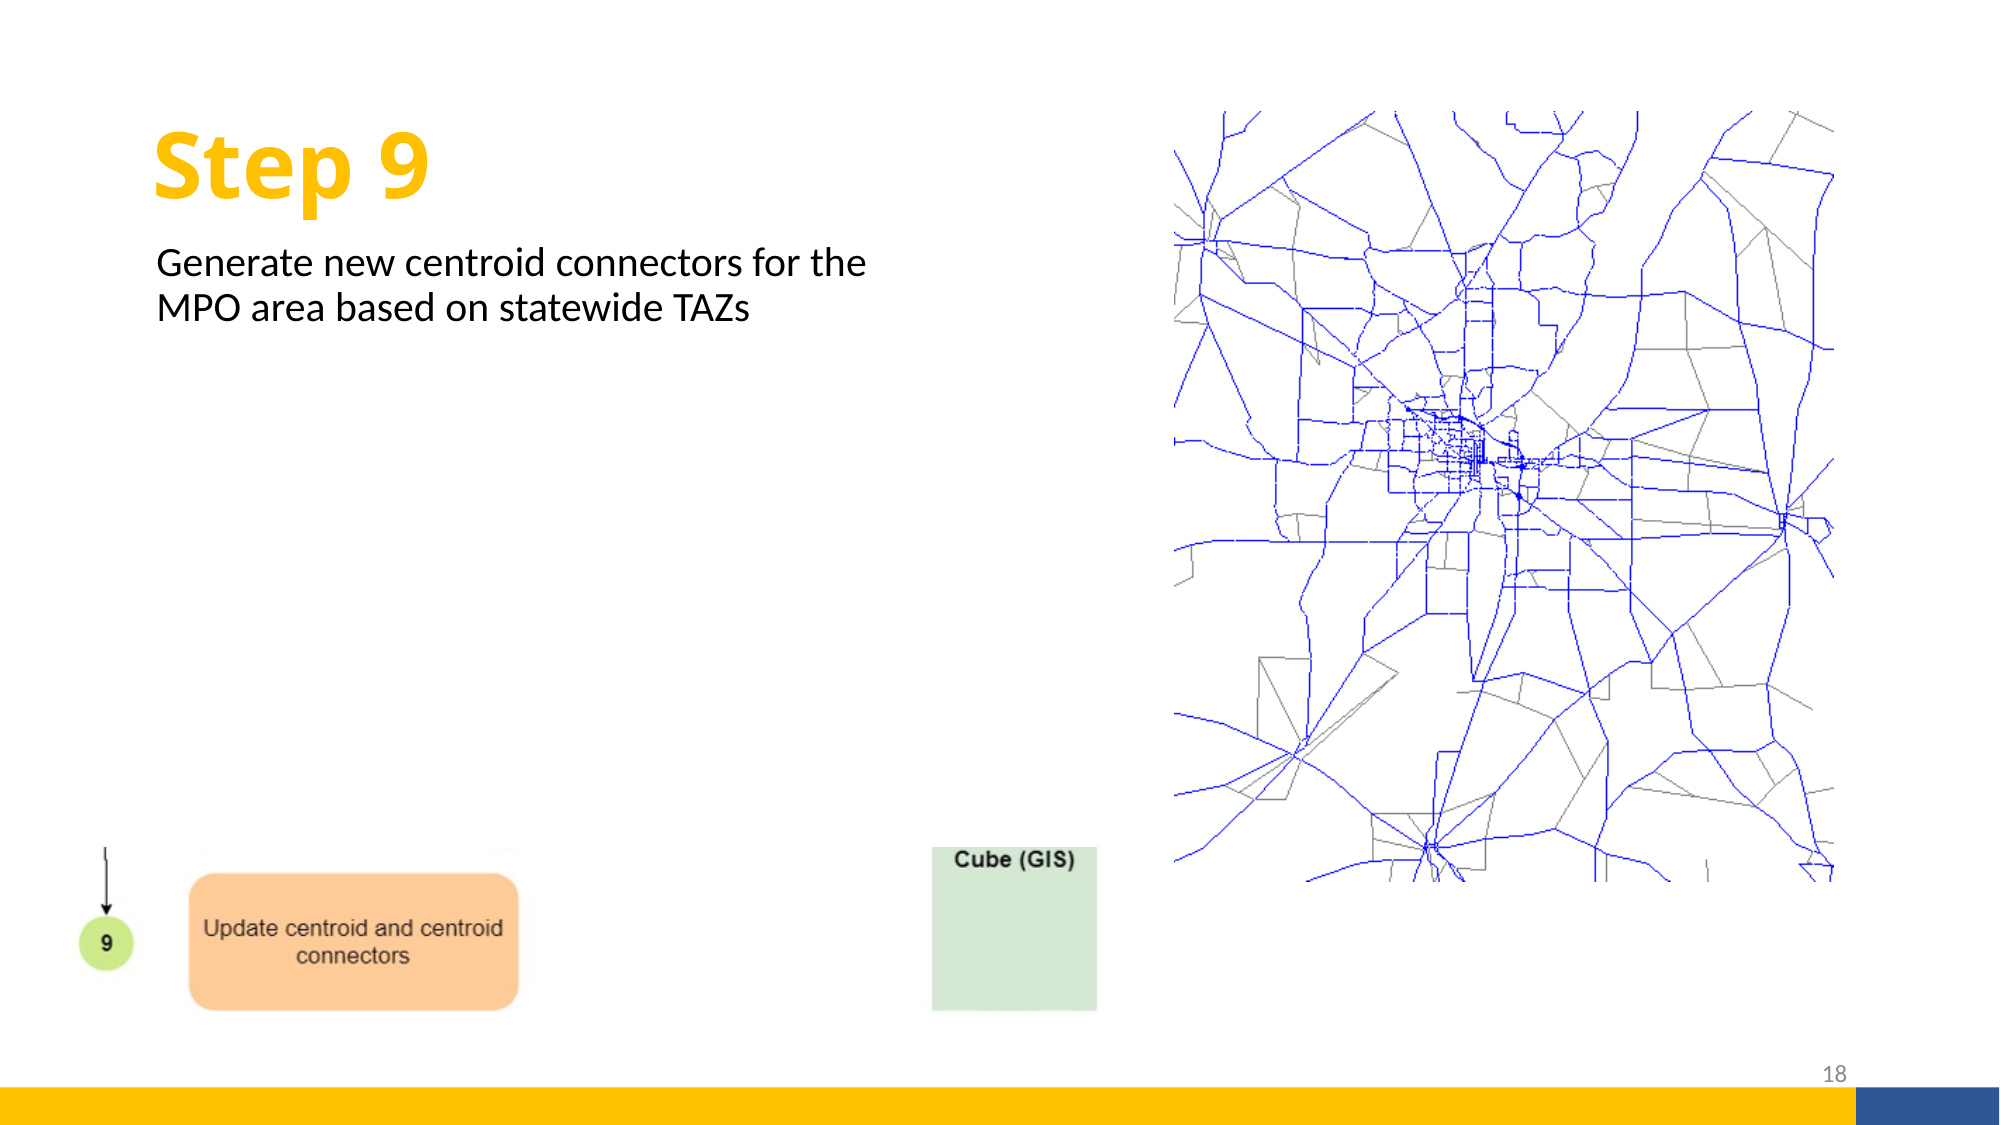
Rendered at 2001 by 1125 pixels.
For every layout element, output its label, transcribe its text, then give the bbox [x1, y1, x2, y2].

picture [70, 847, 1118, 1027]
slide_number 18 [1412, 1042, 1863, 1103]
text_box [0, 1086, 1855, 1125]
picture [1173, 111, 1834, 882]
list Generate new centroid connectors for the MPO area based on statewide TAZs [141, 232, 922, 426]
title Step 9 [137, 59, 980, 278]
text_box [1855, 1086, 2000, 1125]
